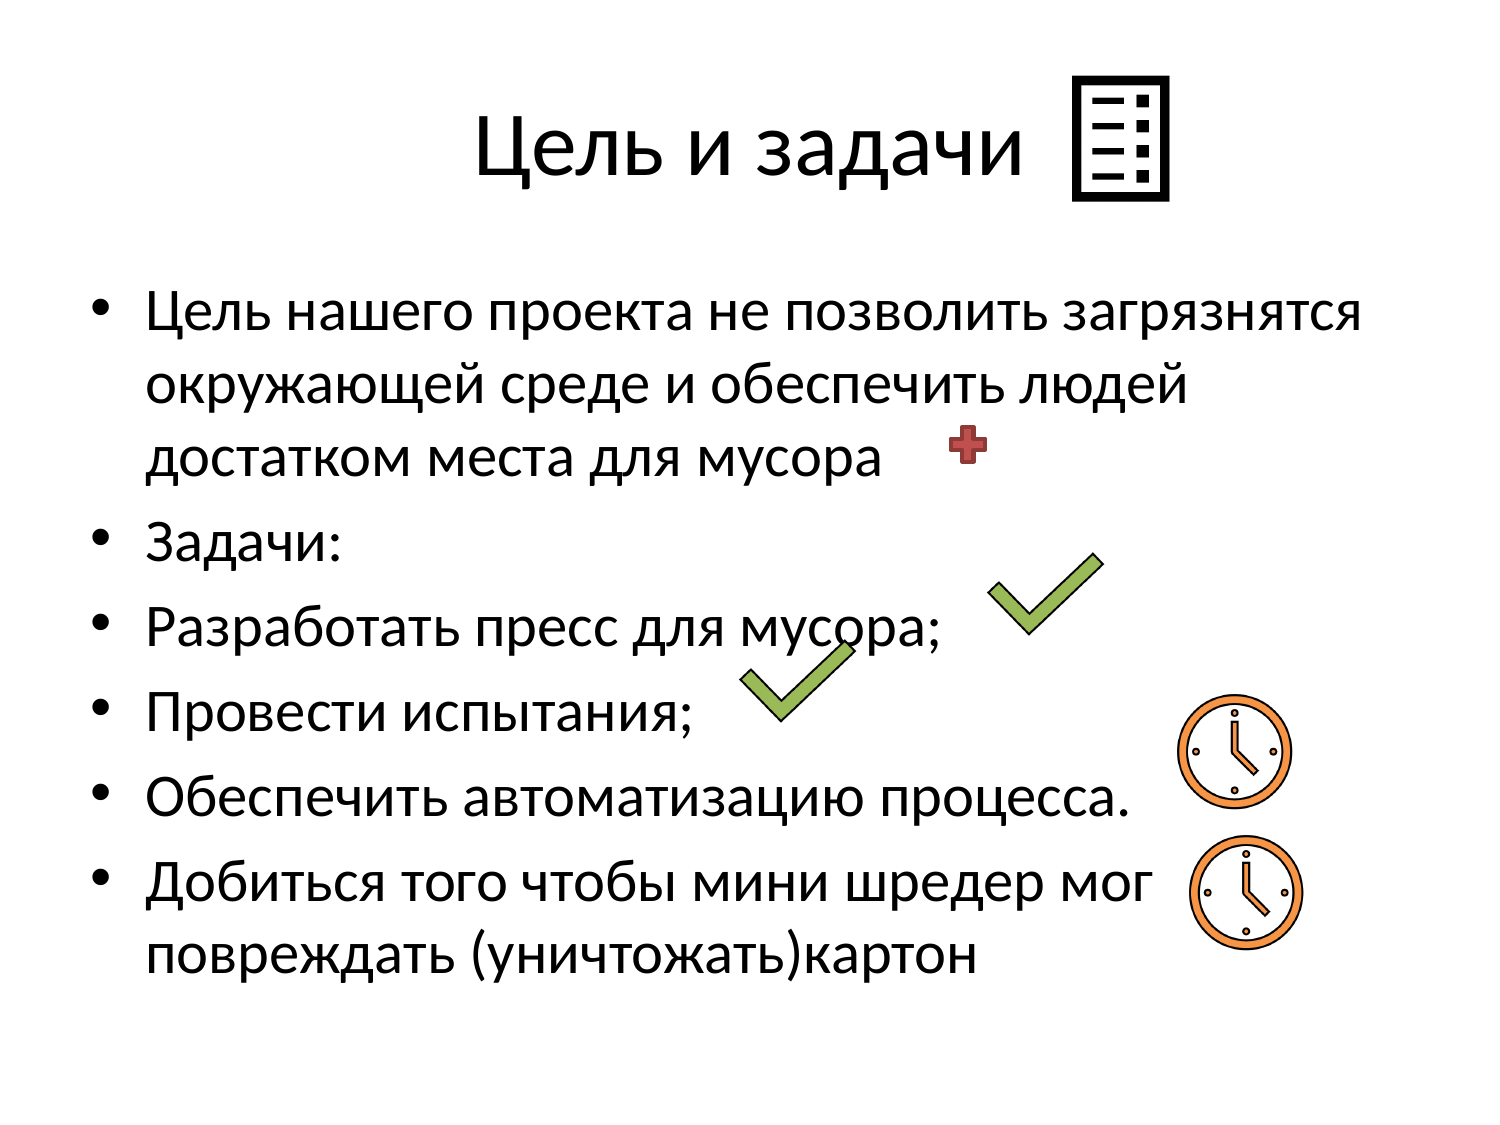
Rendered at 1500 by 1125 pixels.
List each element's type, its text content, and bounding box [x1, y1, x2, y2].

list Цель нашего проекта не позволить загрязнятся окружающей среде и обеспечить людей достатком места для мусора Задачи: Разработать пресс для мусора; Провести испытания; Обеспечить автоматизацию процесса. Добиться того чтобы мини шредер мог повреждать (уничтожать)картон [75, 262, 1425, 1005]
picture [737, 621, 857, 740]
picture [1163, 680, 1318, 964]
text_box [949, 425, 987, 464]
picture [985, 534, 1105, 653]
title Цель и задачи [75, 45, 1425, 233]
picture [1045, 63, 1196, 214]
